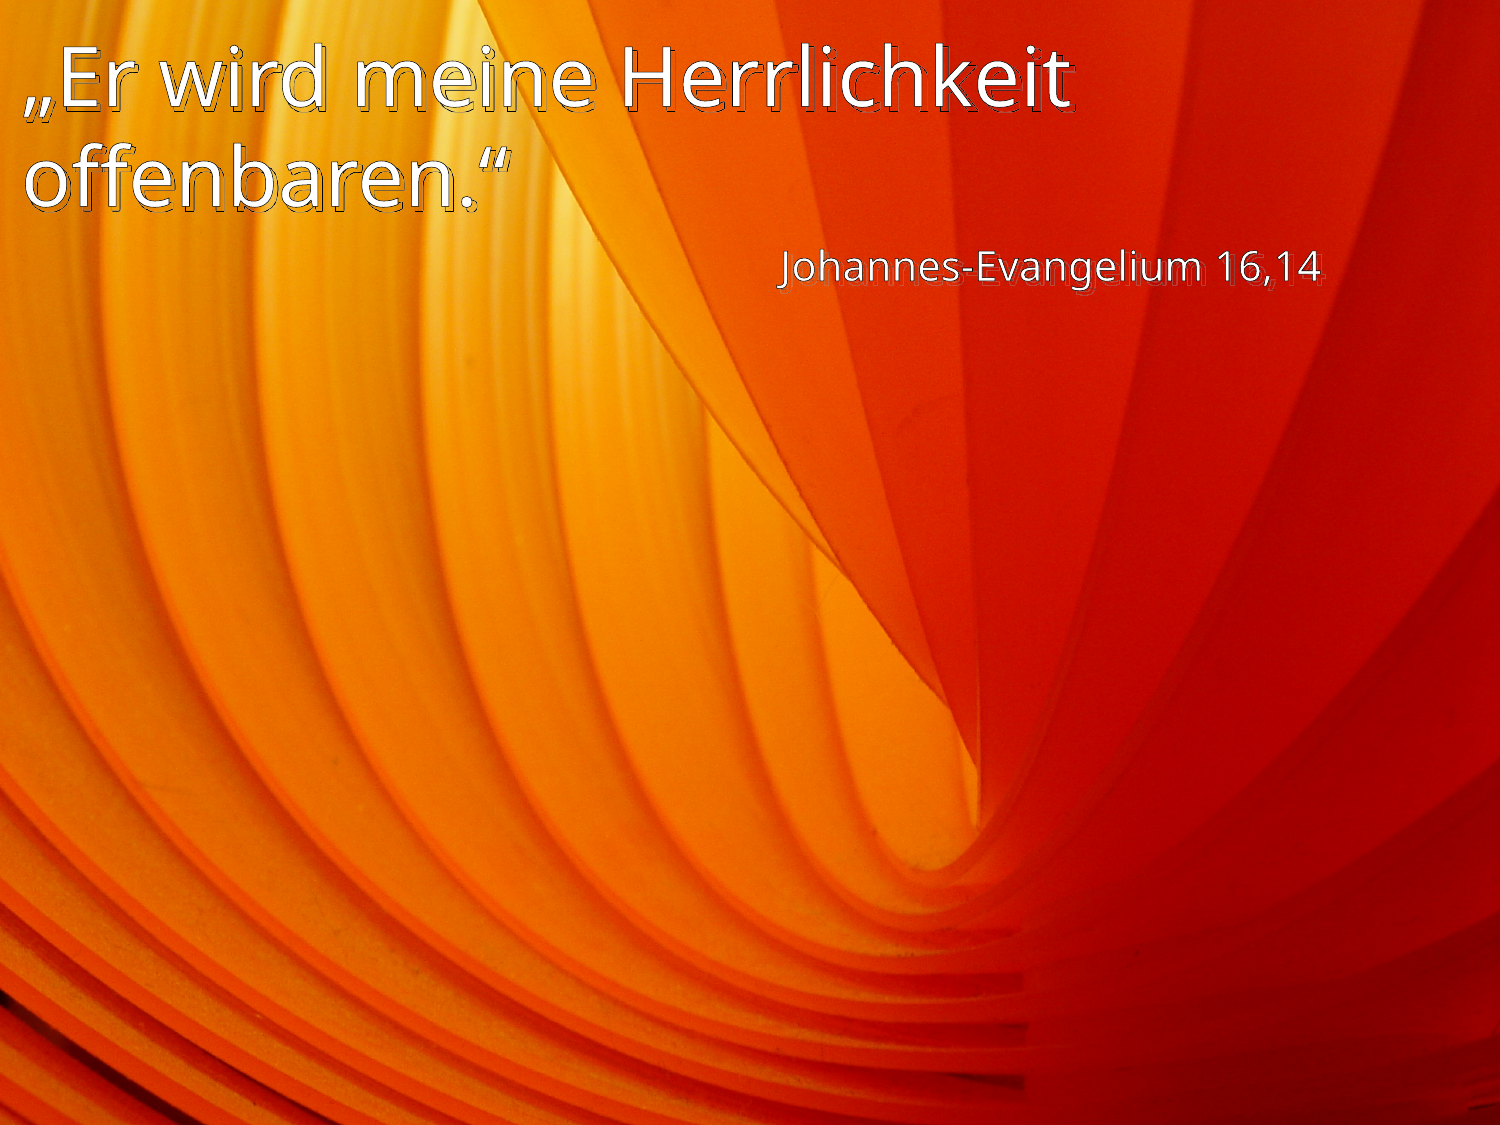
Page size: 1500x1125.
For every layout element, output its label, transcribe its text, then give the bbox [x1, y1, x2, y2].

text_box Johannes-Evangelium 16,14 [289, 231, 1337, 297]
picture [0, 0, 1500, 1125]
title „Er wird meine Herrlichkeit offenbaren.“ [5, 15, 1436, 231]
